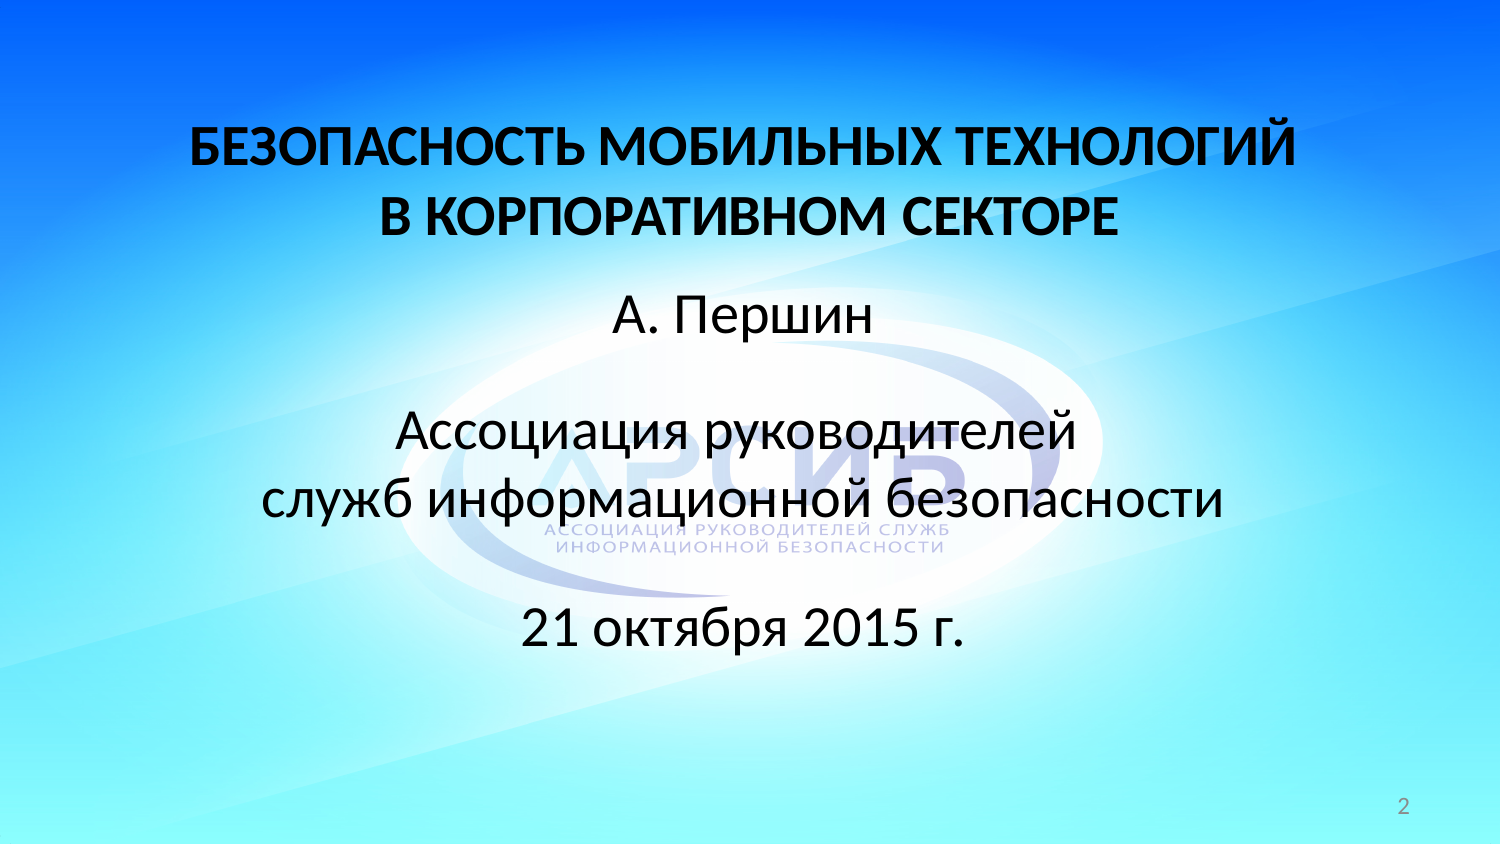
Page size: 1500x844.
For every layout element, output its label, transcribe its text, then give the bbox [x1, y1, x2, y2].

title БЕЗОПАСНОСТЬ МОБИЛЬНЫХ ТЕХНОЛОГИЙ В КОРПОРАТИВНОМ СЕКТОРЕ [62, 84, 1438, 270]
slide_number 2 [1074, 782, 1425, 827]
picture [0, 0, 1500, 844]
subtitle А. Першин Ассоциация руководителей служб информационной безопасности 21 октября 2015 г. [218, 280, 1269, 759]
